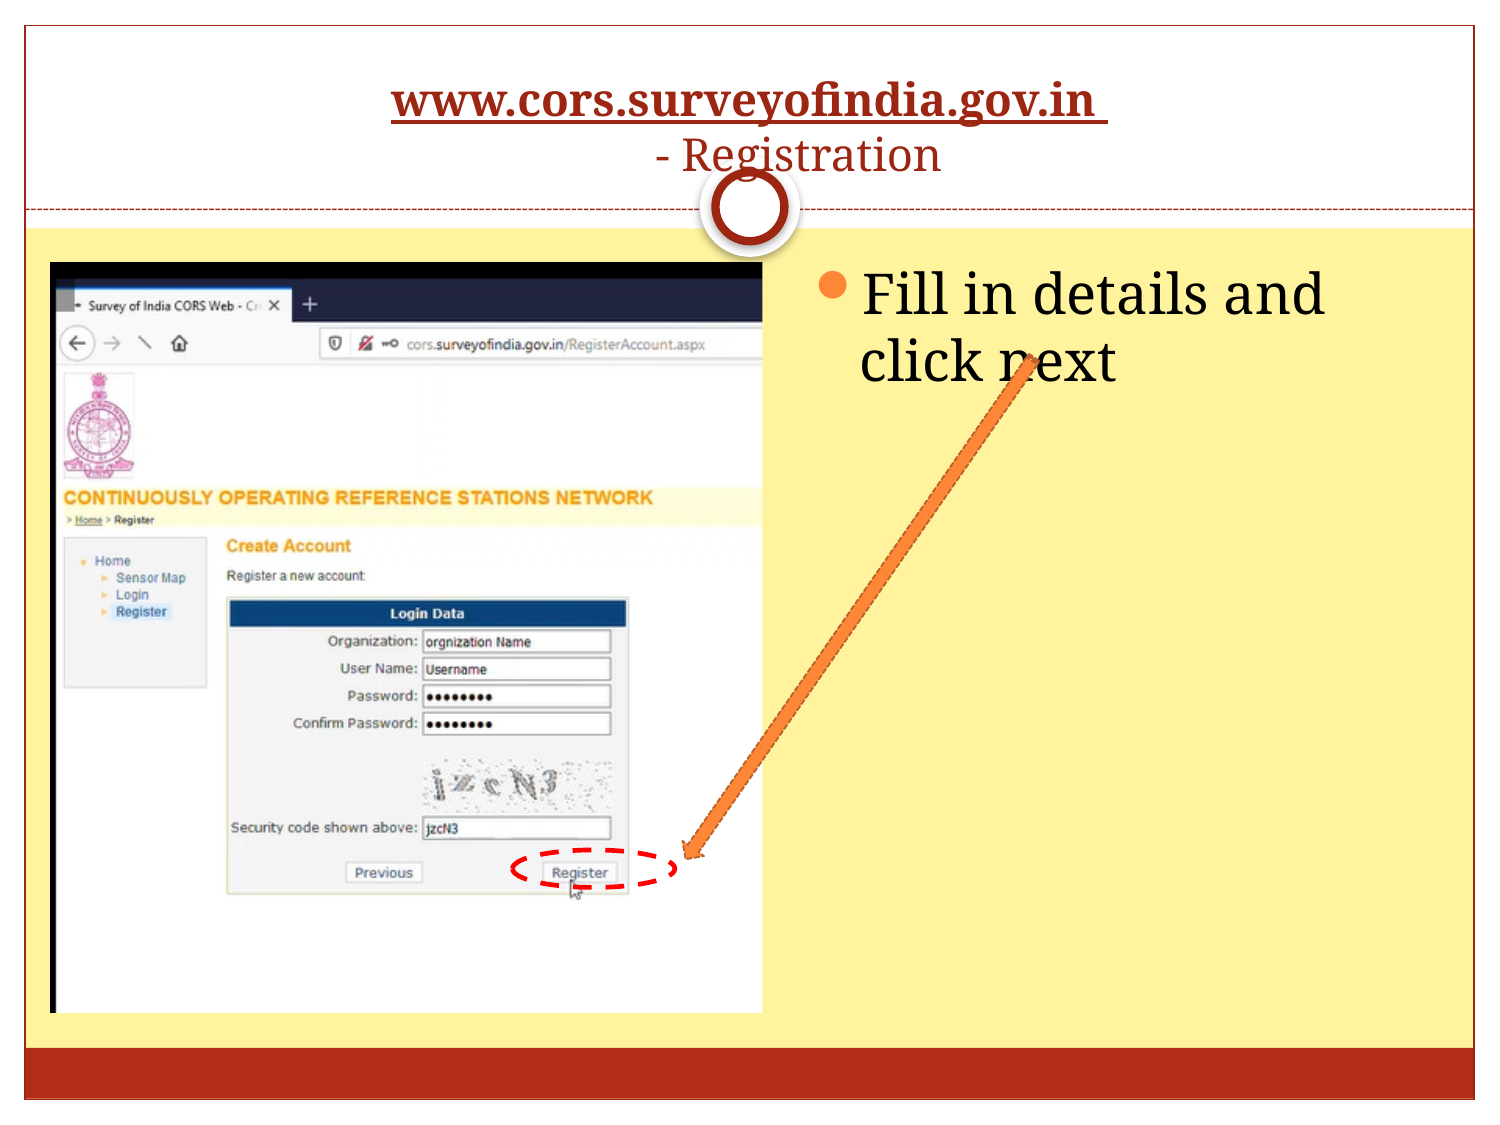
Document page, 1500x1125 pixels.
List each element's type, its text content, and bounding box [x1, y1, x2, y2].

text_box [768, 353, 1040, 754]
list Fill in details and click next [800, 250, 1445, 1001]
title www.cors.surveyofindia.gov.in - Registration [49, 63, 1450, 188]
picture [49, 262, 763, 1013]
